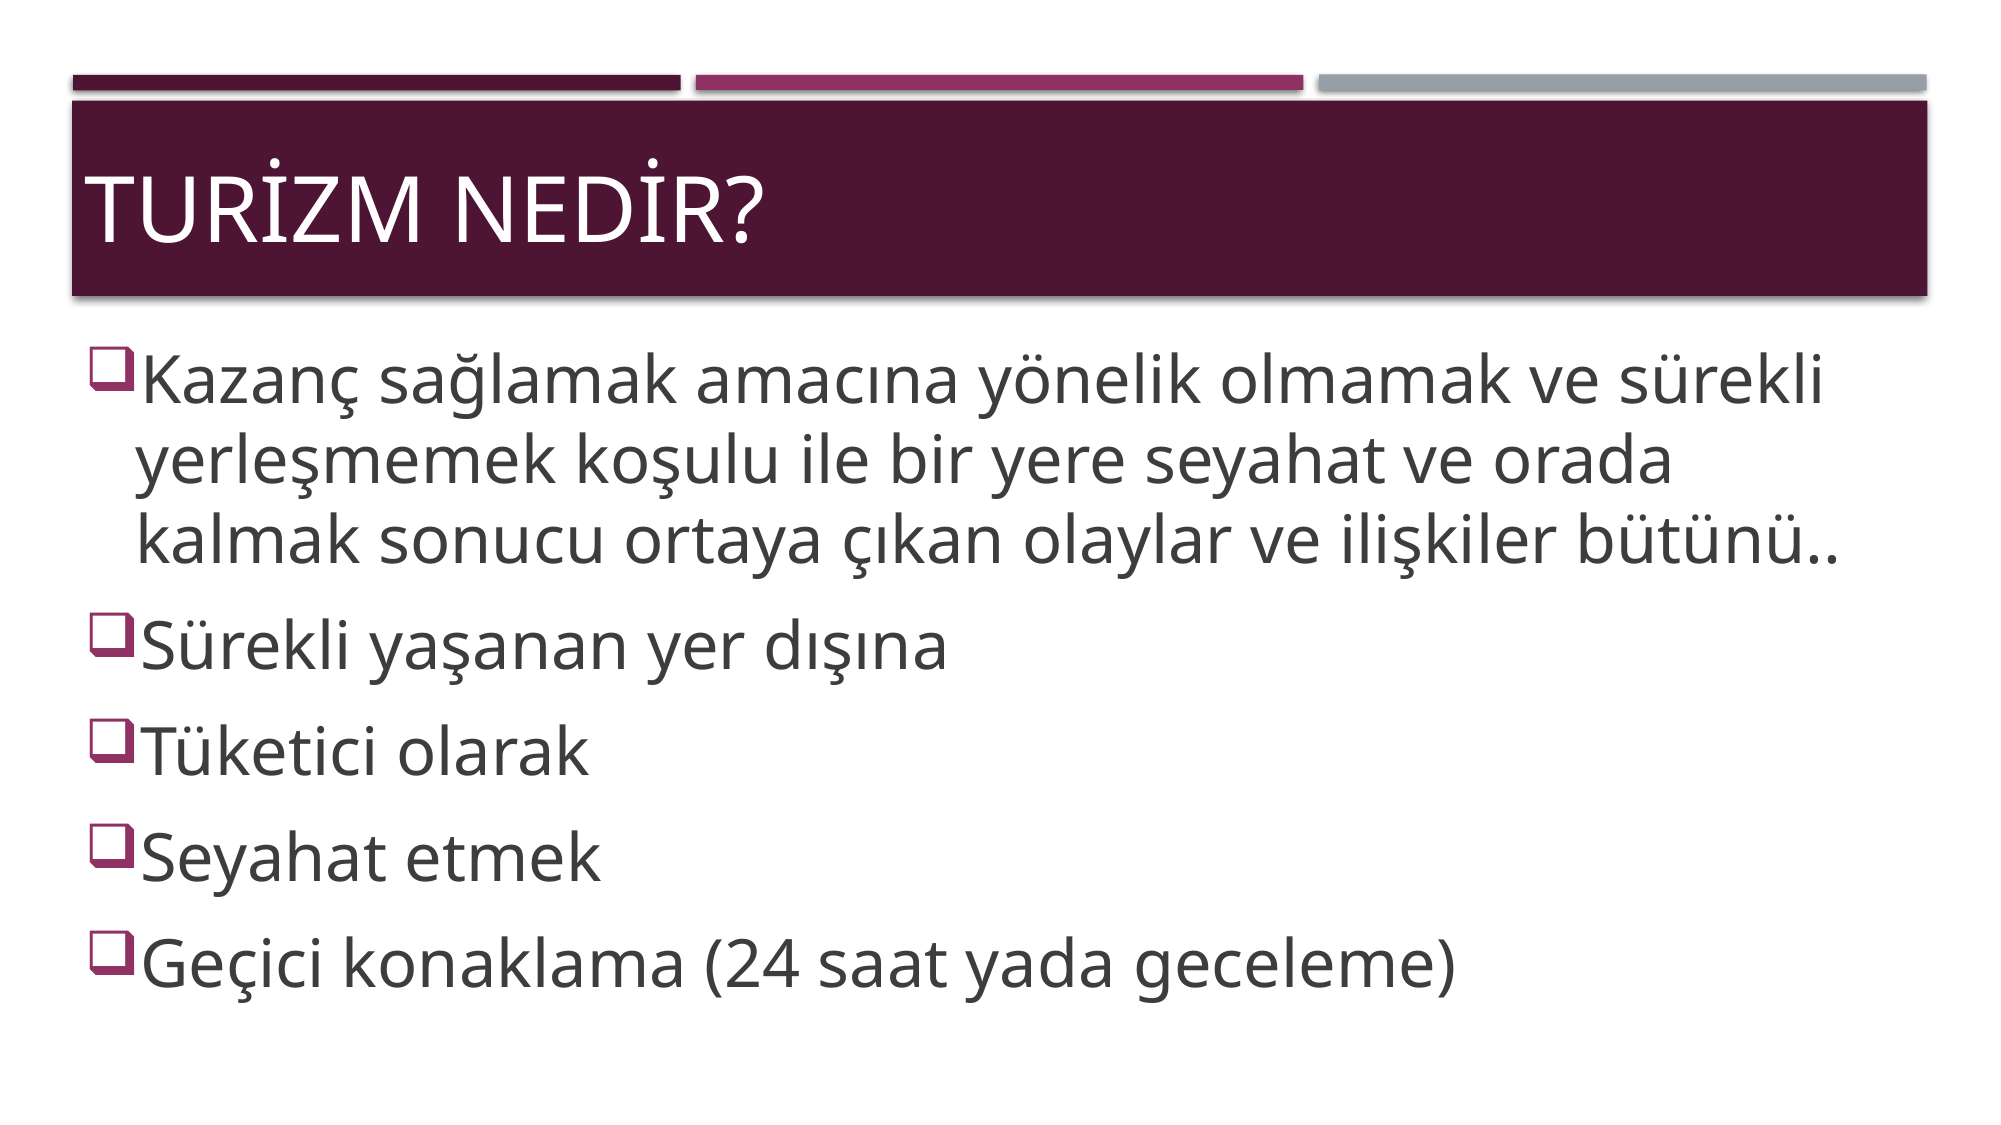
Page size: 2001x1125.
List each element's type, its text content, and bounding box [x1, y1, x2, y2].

list Kazanç sağlamak amacına yönelik olmamak ve sürekli yerleşmemek koşulu ile bir yere seyahat ve orada kalmak sonucu ortaya çıkan olaylar ve ilişkiler bütünü.. Sürekli yaşanan yer dışına Tüketici olarak Seyahat etmek Geçici konaklama (24 saat yada geceleme) [69, 307, 1905, 1094]
title Turizm Nedir? [69, 99, 1905, 268]
